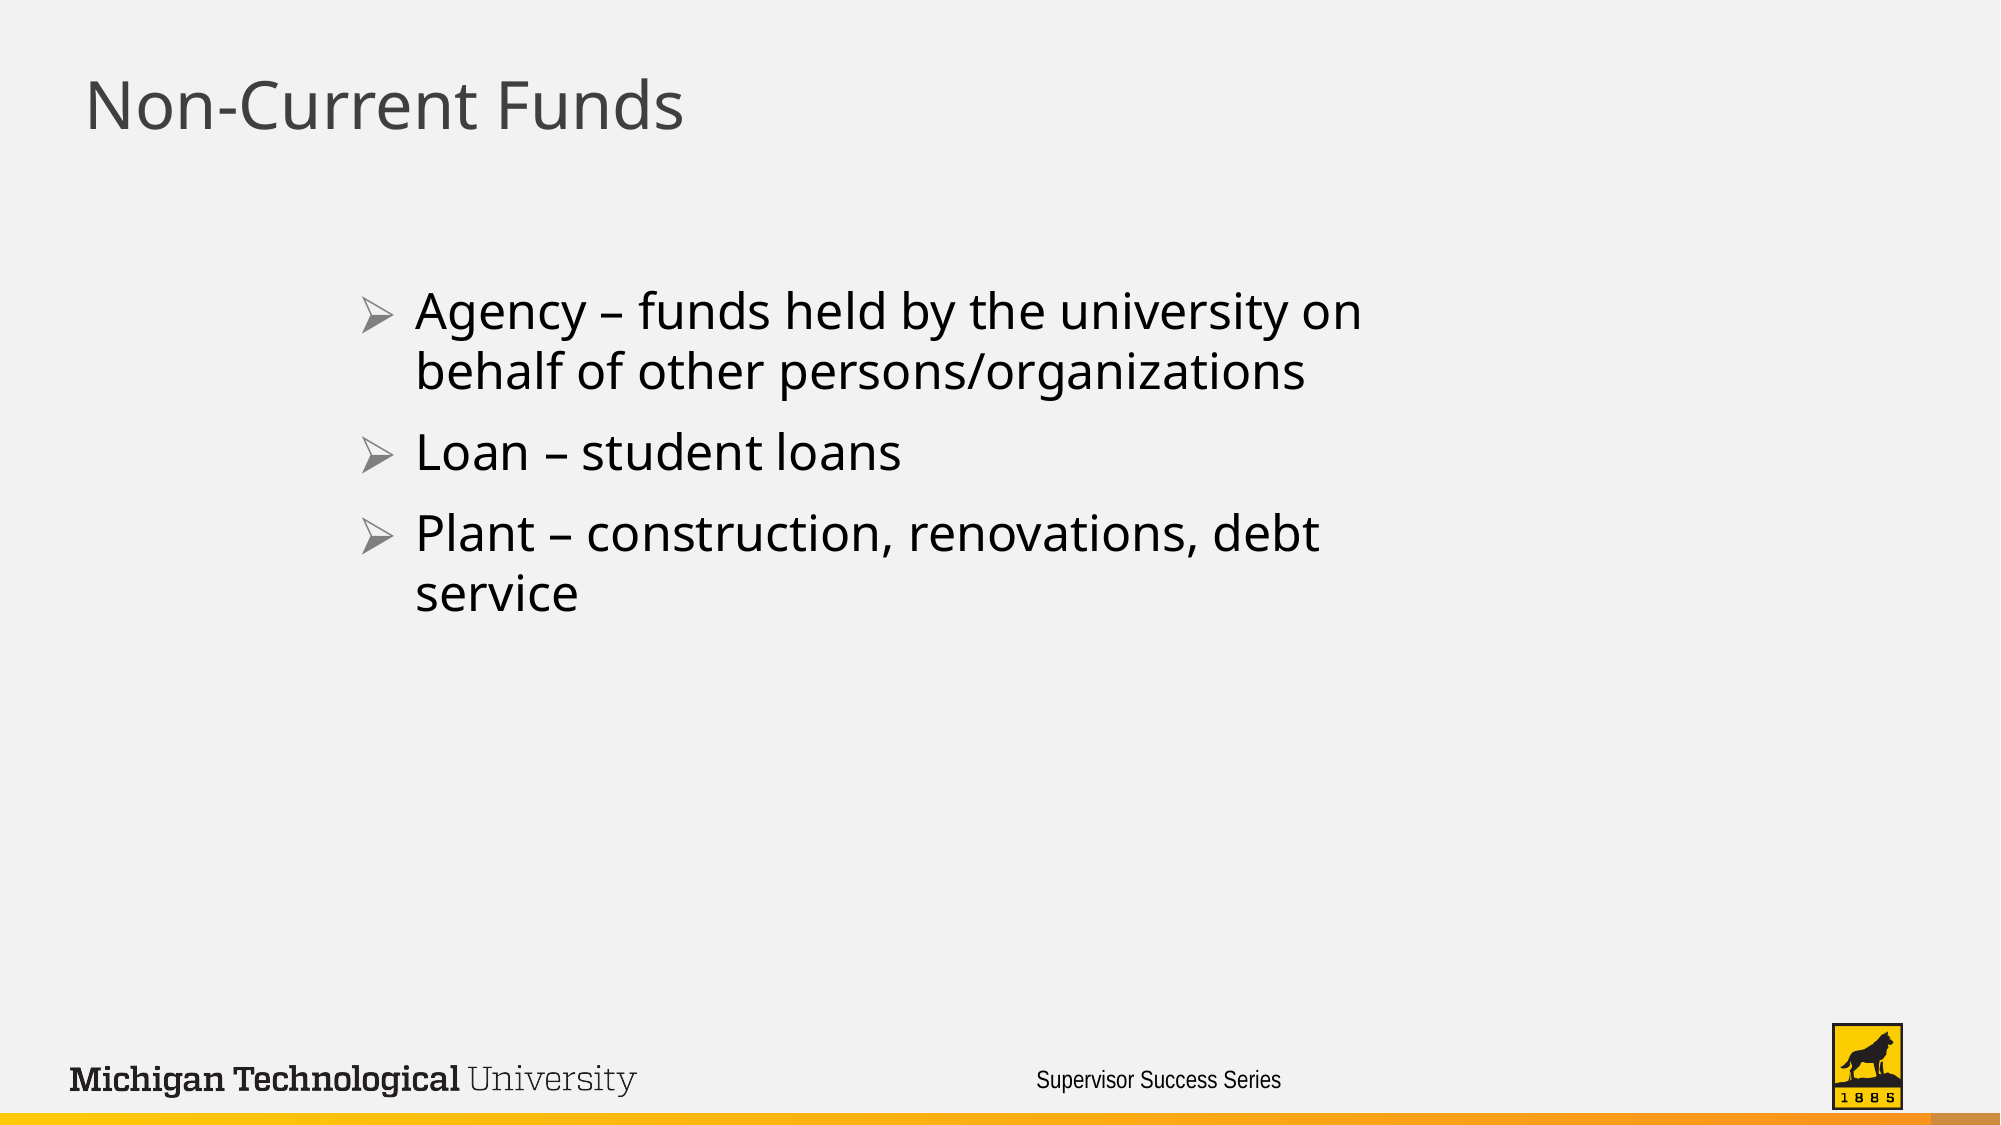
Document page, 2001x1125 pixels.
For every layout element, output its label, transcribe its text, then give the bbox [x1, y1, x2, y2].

picture [1832, 1023, 1903, 1110]
picture [70, 1065, 637, 1098]
text_box Agency – funds held by the university on behalf of other persons/organizations Loan – student loans Plant – construction, renovations, debt service [344, 271, 1499, 1005]
text_box Non-Current Funds [69, 64, 1930, 135]
